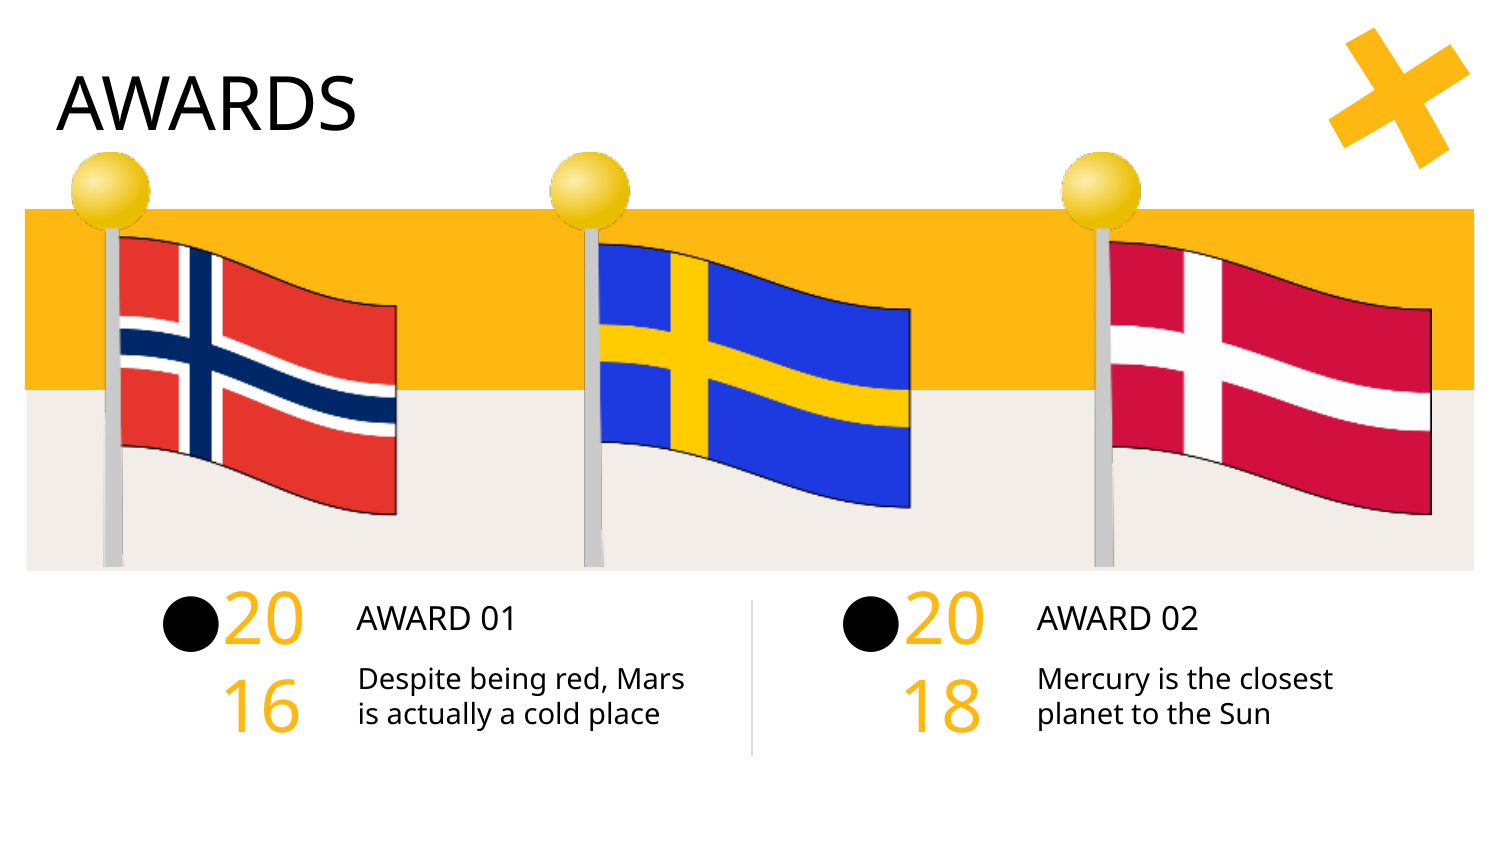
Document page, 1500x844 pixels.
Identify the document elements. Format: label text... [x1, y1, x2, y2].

subtitle AWARD 02 [1021, 581, 1382, 645]
text_box [27, 390, 1475, 571]
title 2018 [798, 600, 1010, 719]
text_box [24, 209, 71, 390]
picture [71, 152, 1432, 568]
text_box [1328, 27, 1471, 162]
subtitle Mercury is the closest planet to the Sun [1021, 645, 1382, 732]
text_box [1432, 209, 1475, 390]
title 2016 [118, 600, 329, 719]
title AWARDS [41, 40, 455, 135]
subtitle Despite being red, Mars is actually a cold place [342, 645, 703, 732]
subtitle AWARD 01 [341, 581, 702, 645]
